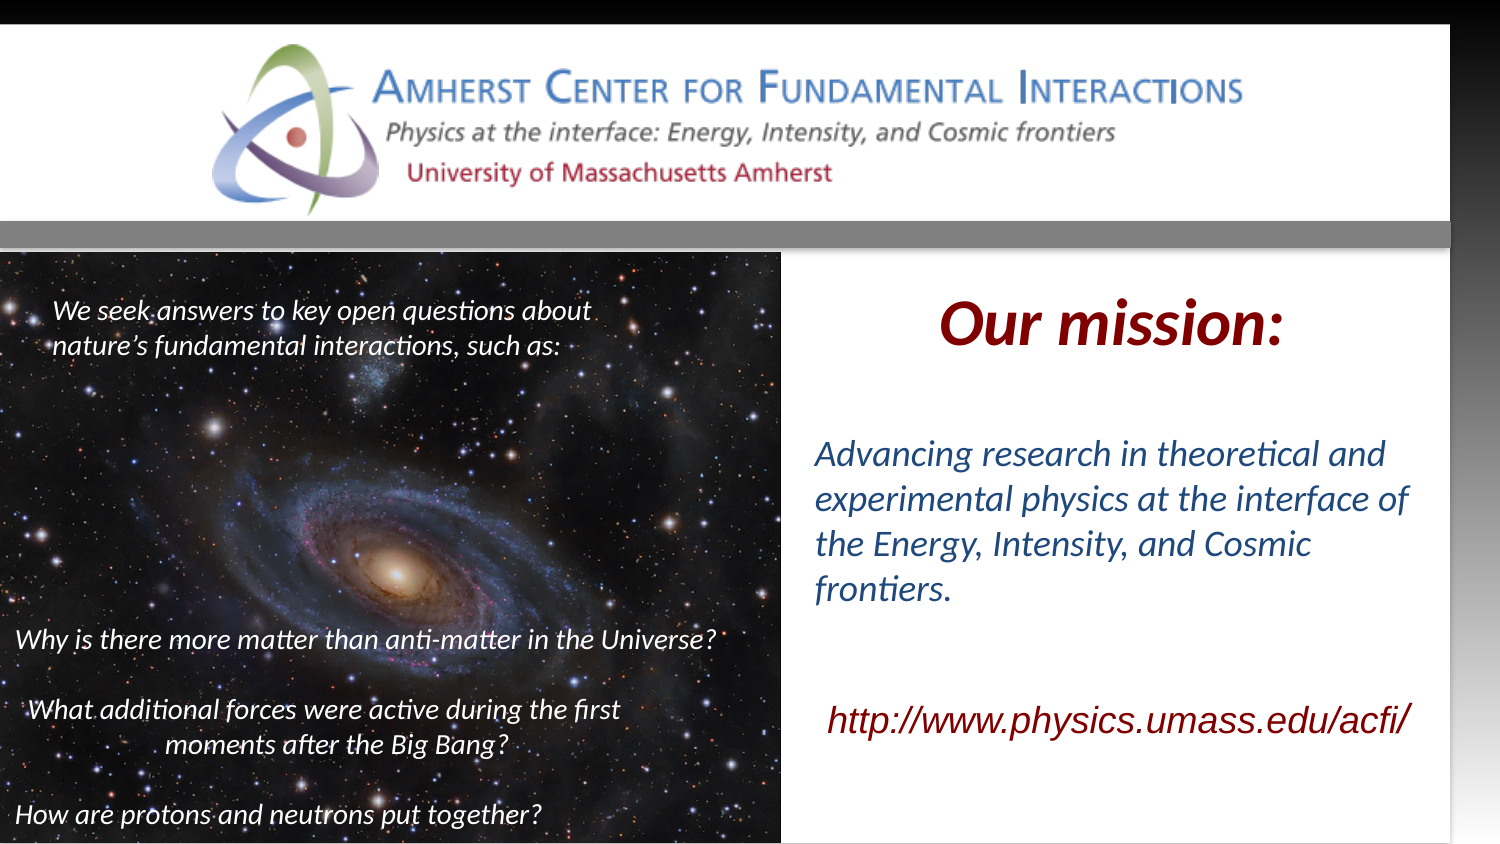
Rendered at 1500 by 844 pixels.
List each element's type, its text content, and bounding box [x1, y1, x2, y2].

picture [0, 252, 781, 843]
text_box Our mission: [787, 271, 1438, 367]
text_box http://www.physics.umass.edu/acfi/ [812, 684, 1438, 750]
text_box Advancing research in theoretical and experimental physics at the interface of the Energy, Intensity, and Cosmic frontiers. [800, 421, 1425, 617]
